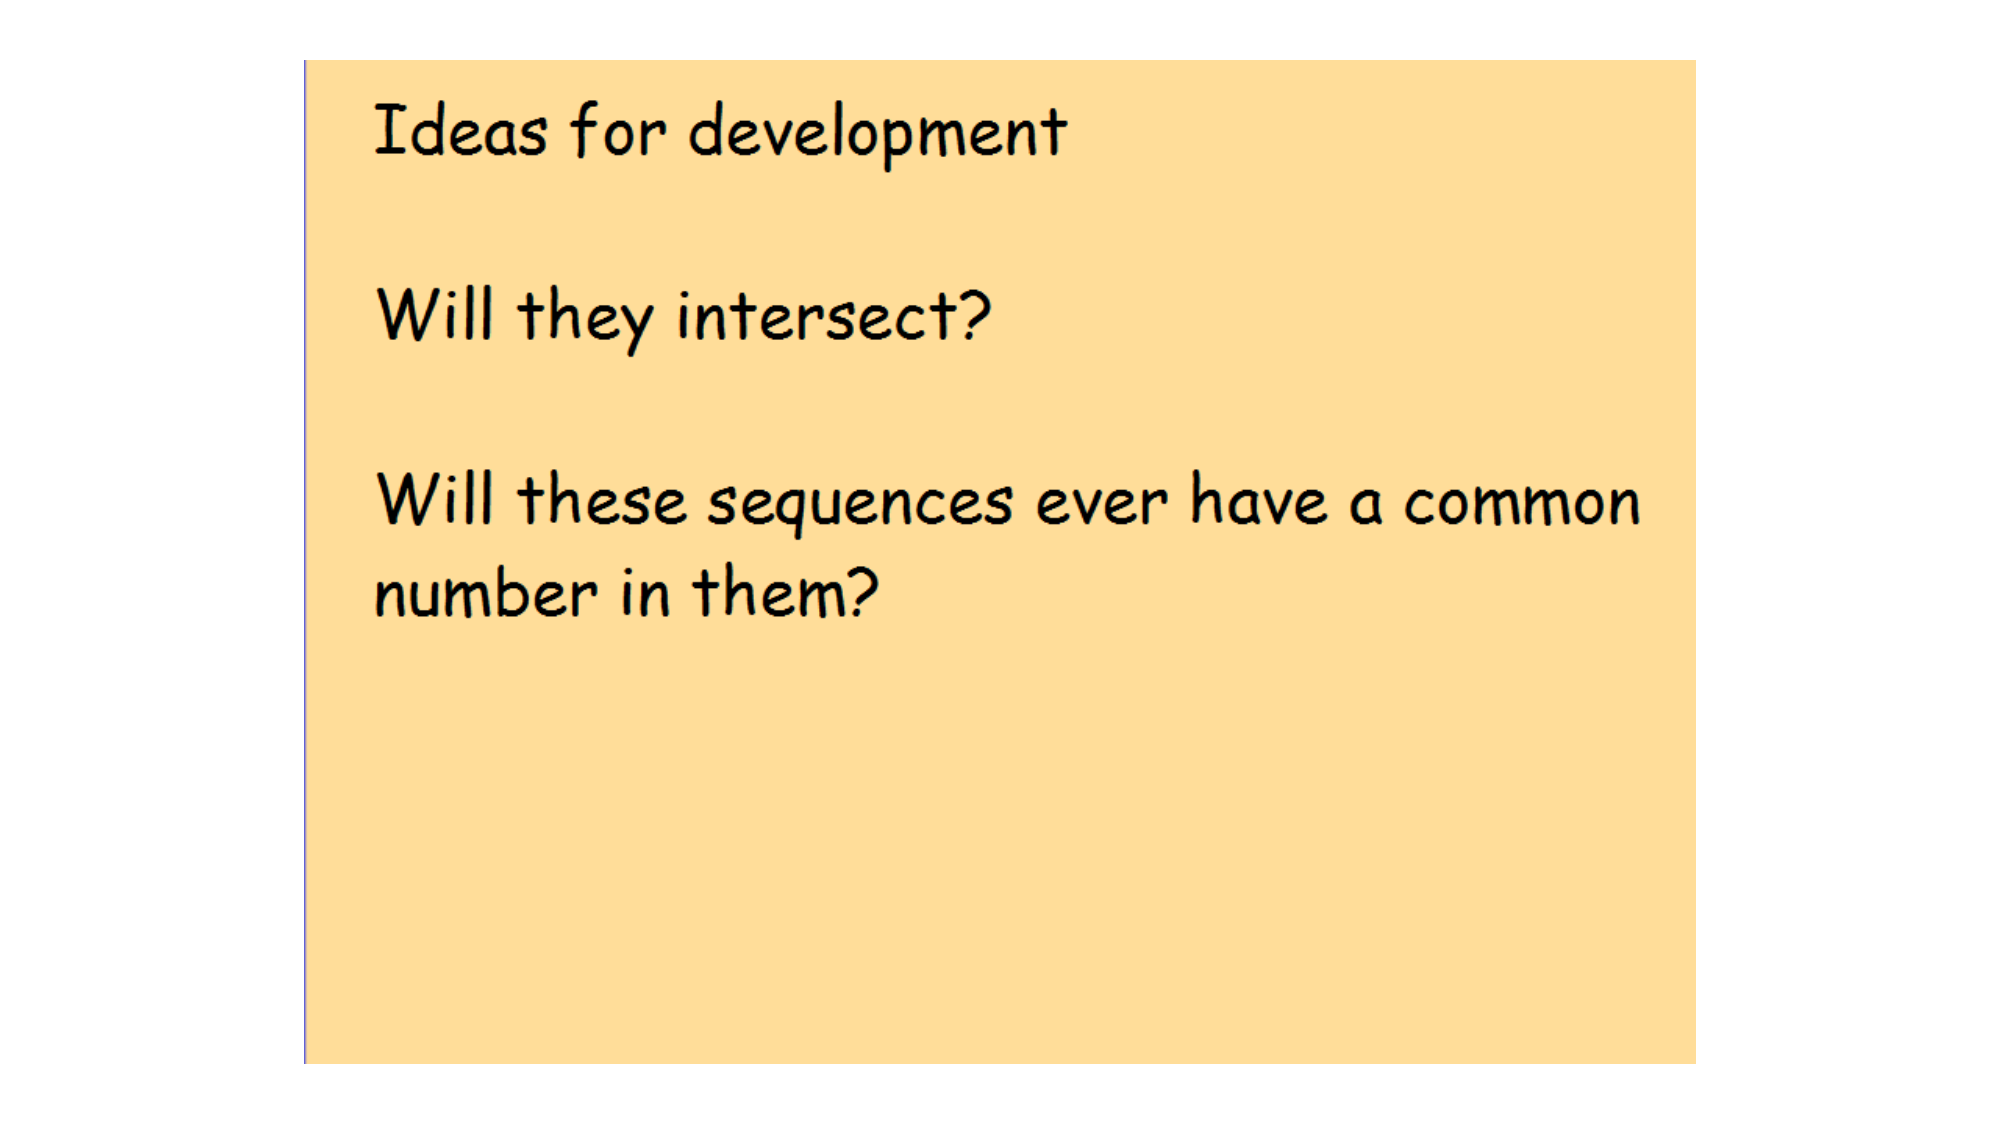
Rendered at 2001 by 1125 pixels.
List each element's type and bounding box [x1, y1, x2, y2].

picture [303, 60, 1696, 1064]
